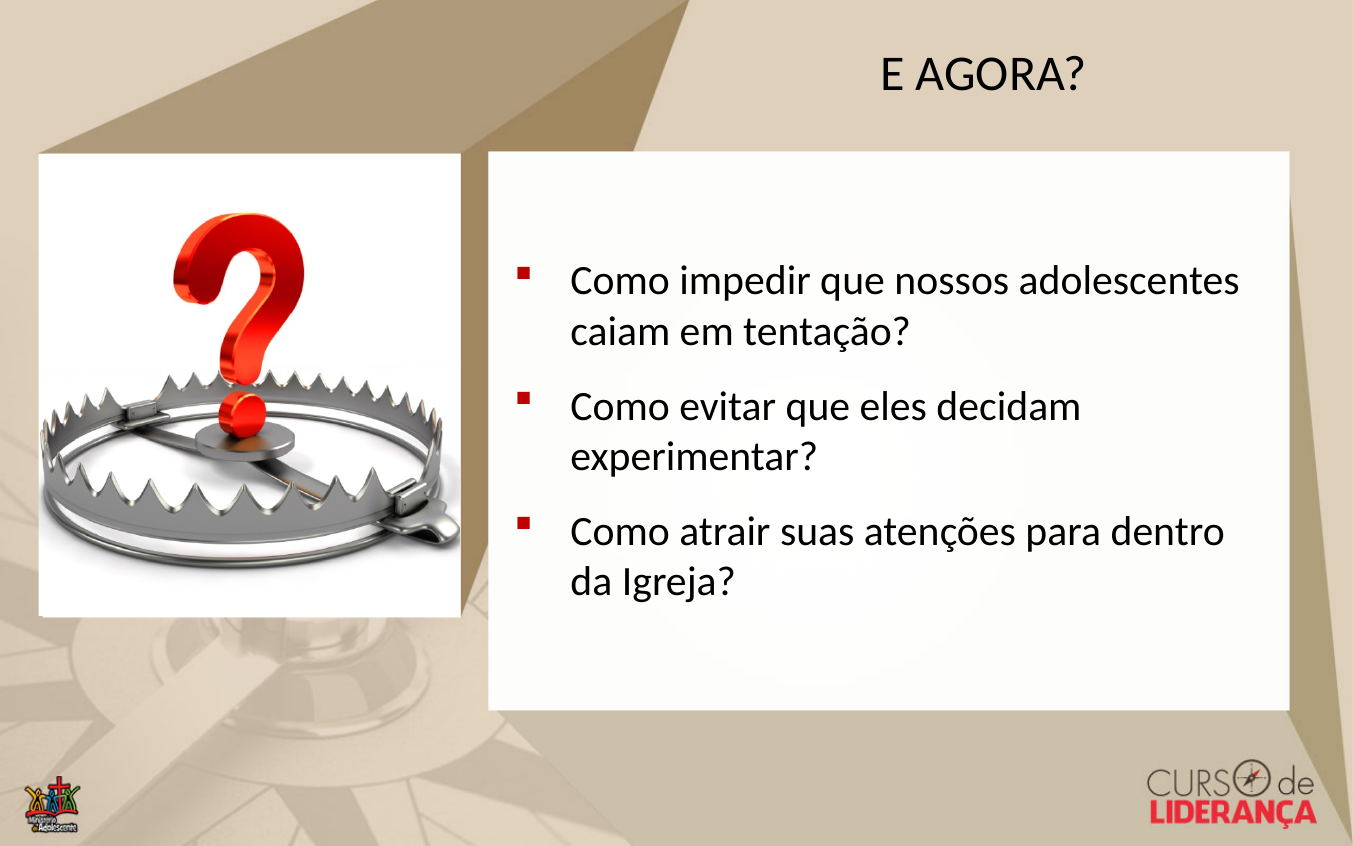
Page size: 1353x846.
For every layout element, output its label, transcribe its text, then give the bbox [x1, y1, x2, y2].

list Como impedir que nossos adolescentes caiam em tentação? Como evitar que eles decidam experimentar? Como atrair suas atenções para dentro da Igreja? [499, 162, 1279, 695]
picture [0, 0, 1353, 846]
list E AGORA? [676, 32, 1291, 140]
